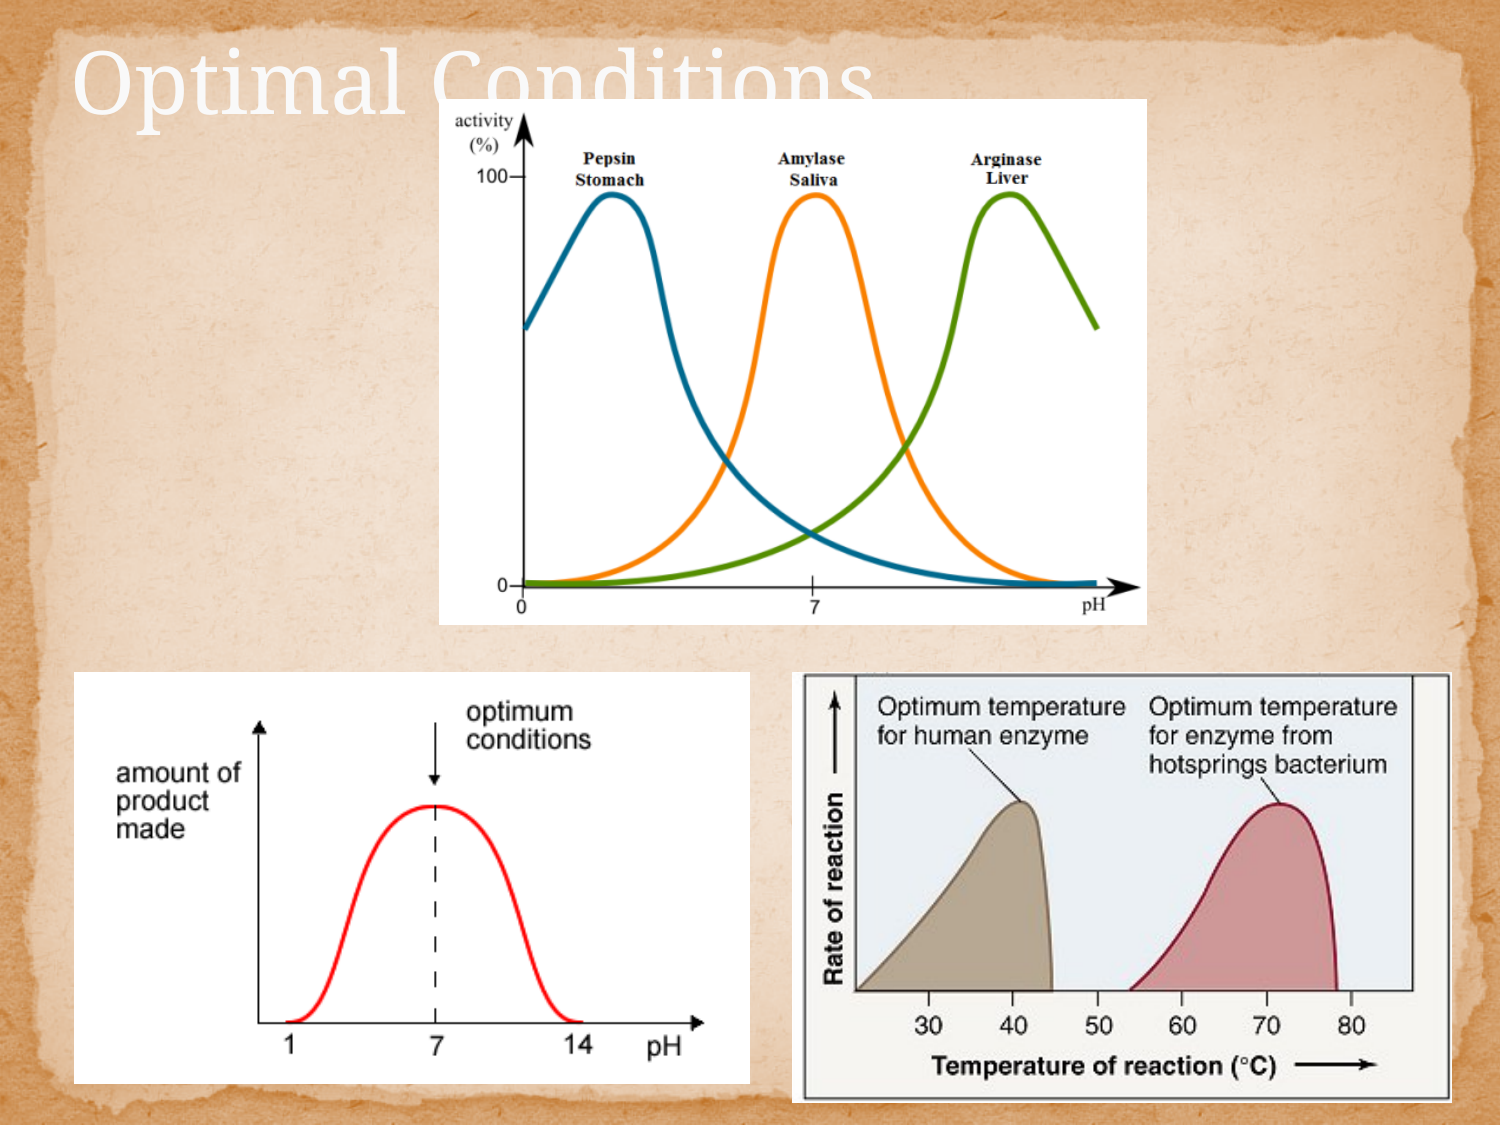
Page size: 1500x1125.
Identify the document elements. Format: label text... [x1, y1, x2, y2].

title Optimal Conditions [55, 0, 1406, 148]
picture [0, 0, 1500, 1125]
